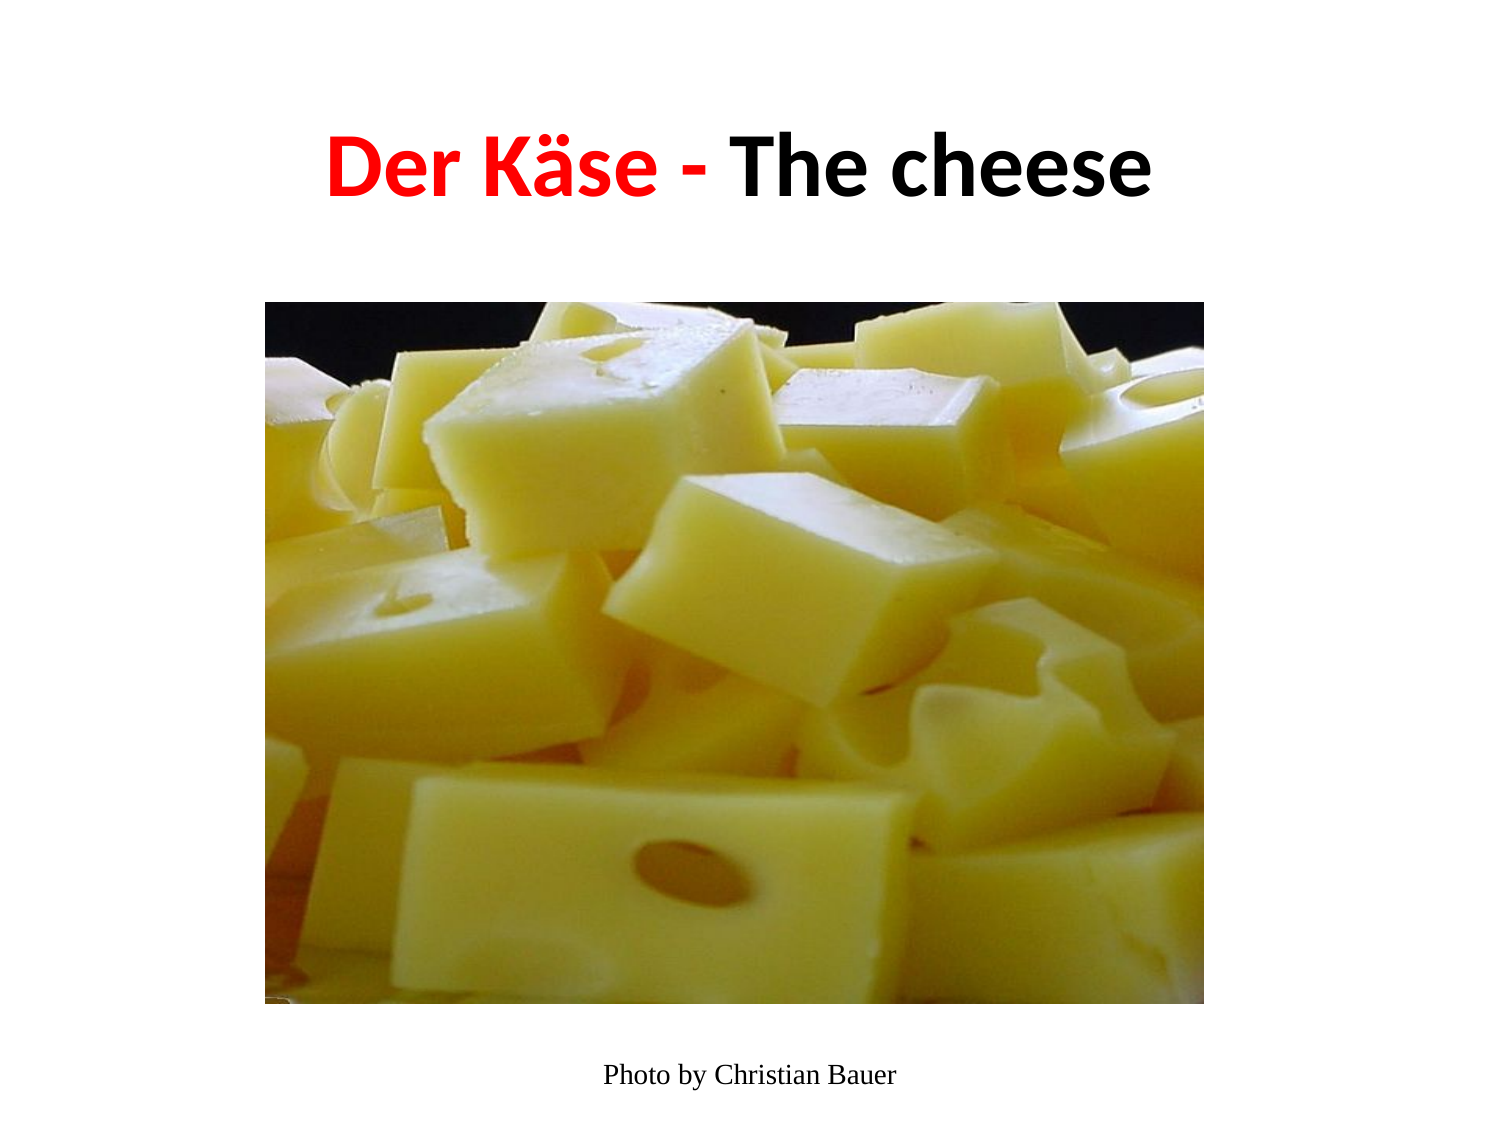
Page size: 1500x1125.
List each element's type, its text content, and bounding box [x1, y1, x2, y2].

footer Photo by Christian Bauer [512, 1042, 988, 1103]
title Der Käse - The cheese [64, 66, 1415, 254]
picture [265, 302, 1204, 1005]
